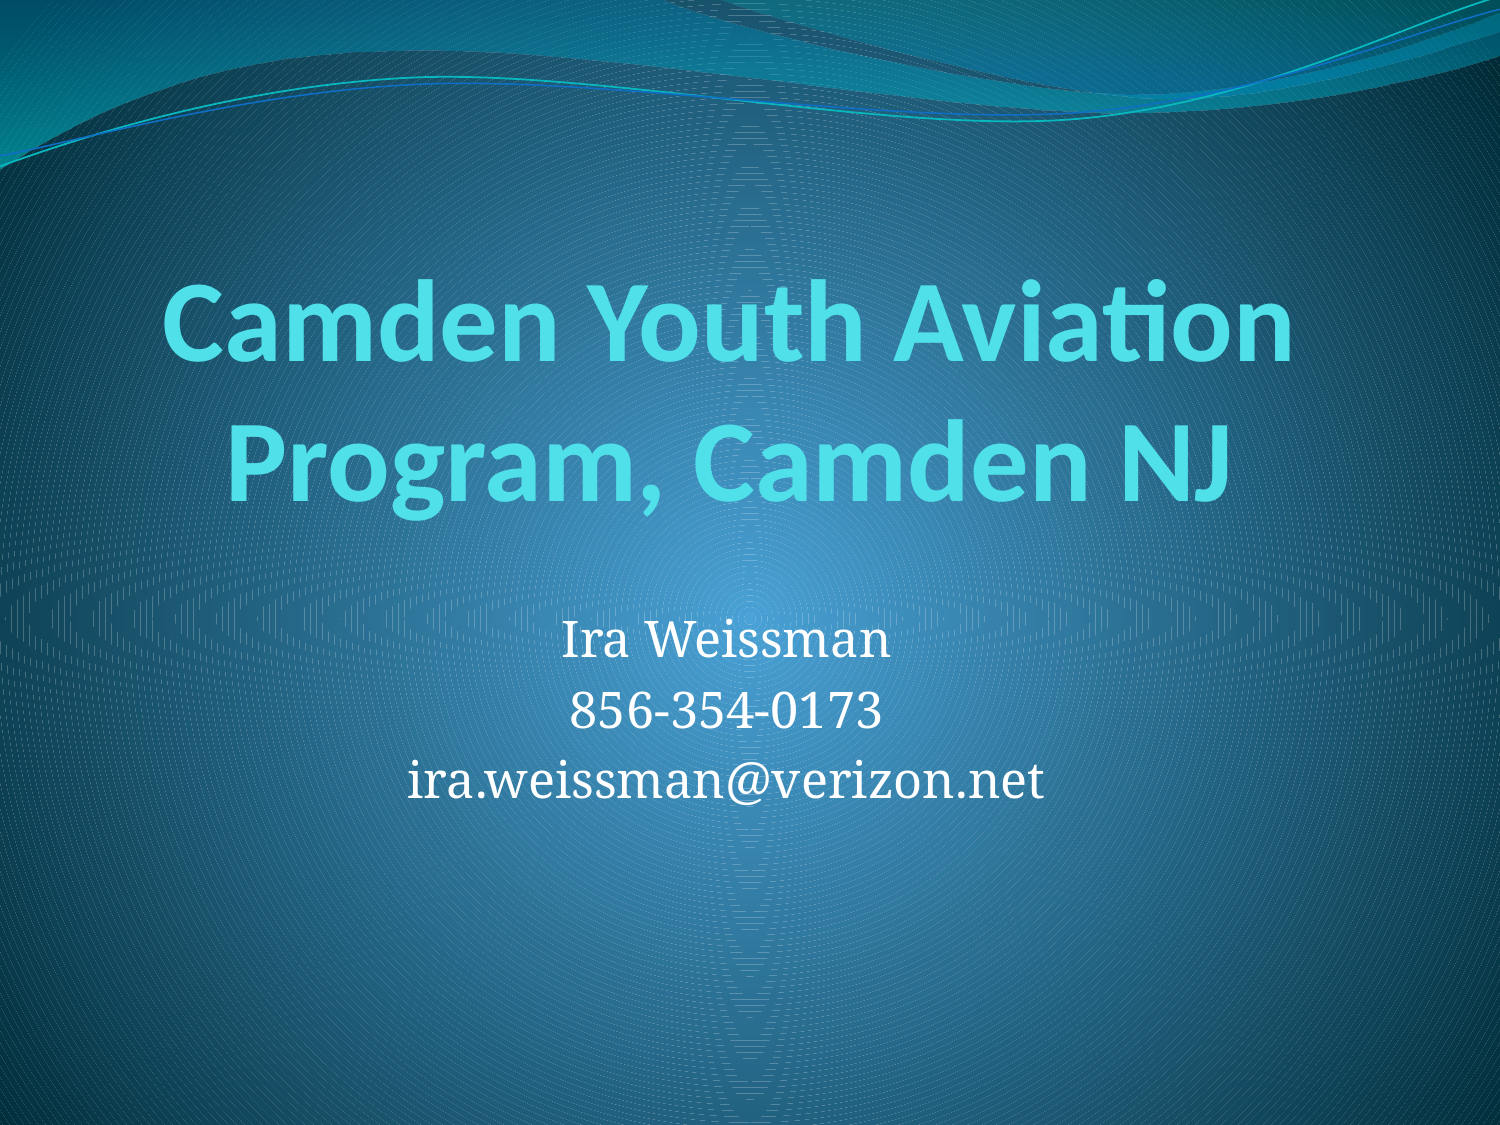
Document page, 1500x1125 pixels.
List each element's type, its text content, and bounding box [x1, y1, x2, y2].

title Camden Youth Aviation Program, Camden NJ [87, 224, 1376, 525]
subtitle Ira Weissman 856-354-0173 ira.weissman@verizon.net [87, 529, 1376, 818]
